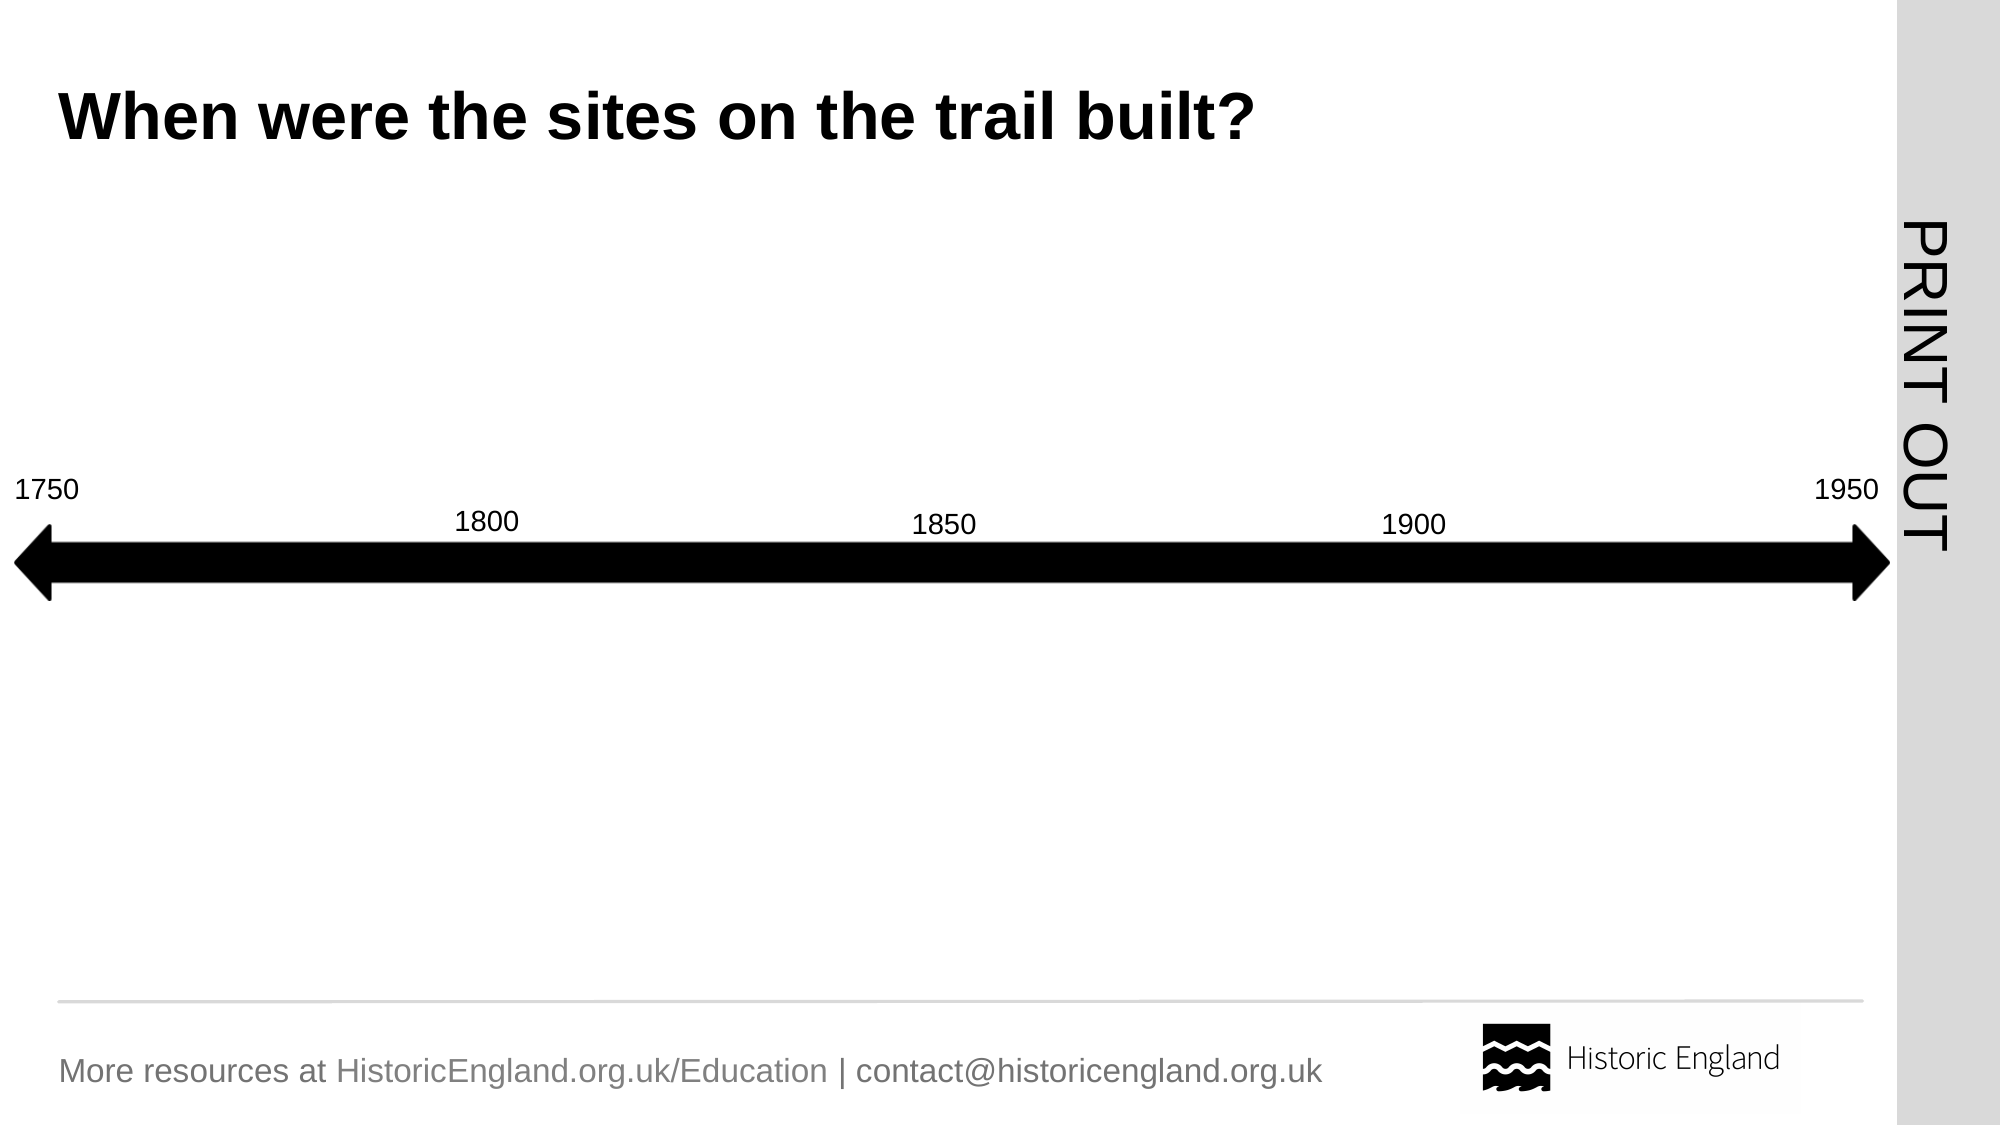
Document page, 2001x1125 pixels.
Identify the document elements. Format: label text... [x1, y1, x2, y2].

picture [14, 524, 1890, 601]
text_box 1900 [1366, 497, 1478, 524]
picture [1460, 1003, 1801, 1114]
text_box 1950 [1799, 462, 1911, 513]
title When were the sites on the trail built? [58, 59, 1863, 177]
text_box 1800 [439, 494, 551, 524]
text_box 1750 [0, 462, 111, 513]
text_box 1850 [896, 497, 1008, 524]
